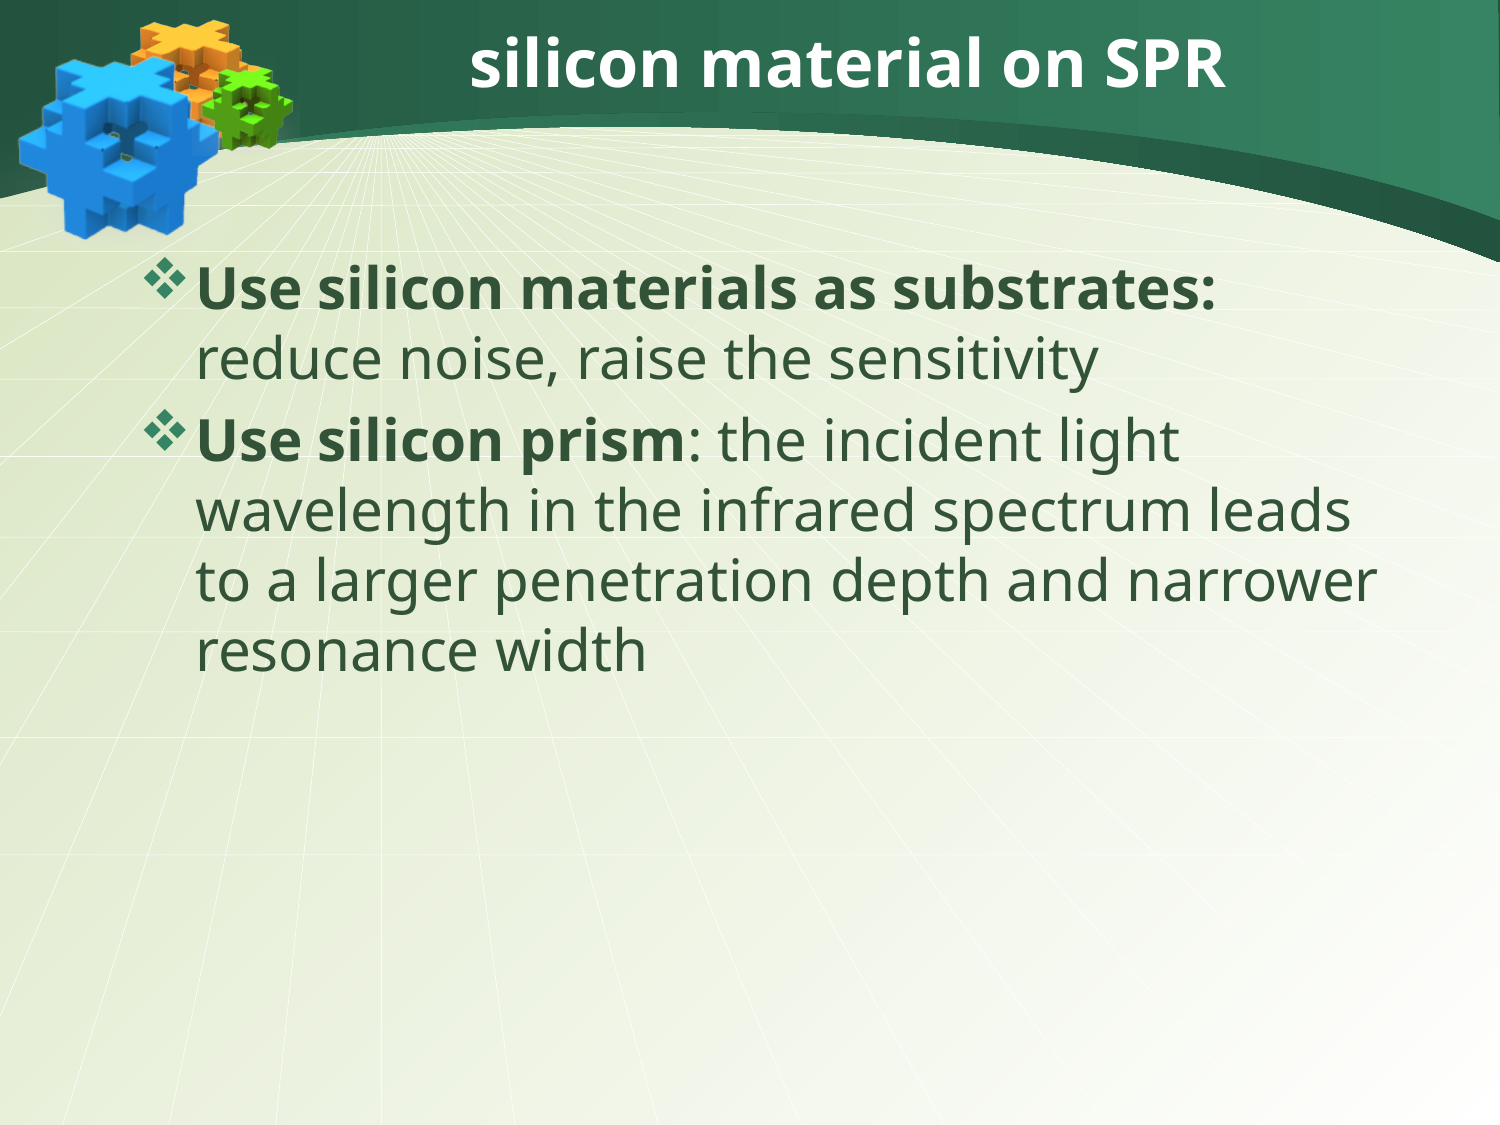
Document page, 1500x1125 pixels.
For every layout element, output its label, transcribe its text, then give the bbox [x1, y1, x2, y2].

title silicon material on SPR [241, 54, 1455, 148]
list Use silicon materials as substrates: reduce noise, raise the sensitivity Use silicon prism: the incident light wavelength in the infrared spectrum leads to a larger penetration depth and narrower resonance width [123, 243, 1397, 1051]
picture [0, 18, 300, 252]
